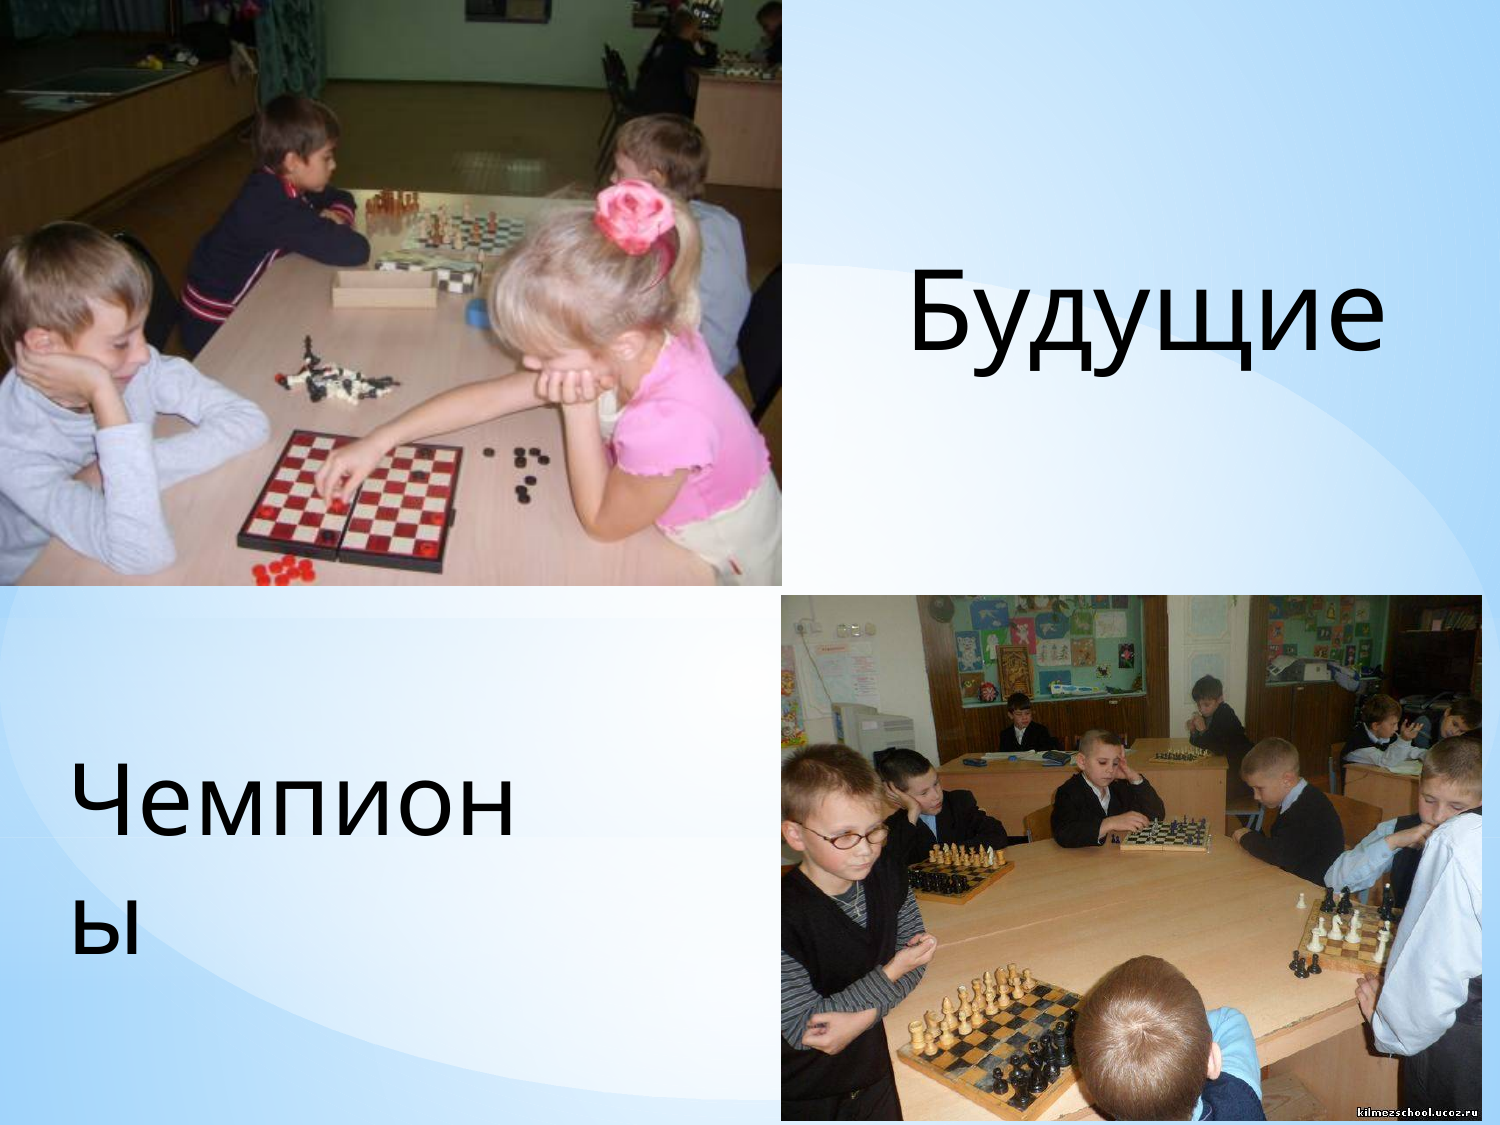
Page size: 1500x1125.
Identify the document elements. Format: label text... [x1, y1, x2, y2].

picture [780, 595, 1482, 1121]
text_box Будущие [868, 230, 1436, 381]
text_box Чемпионы [53, 727, 561, 983]
picture [0, 0, 782, 587]
